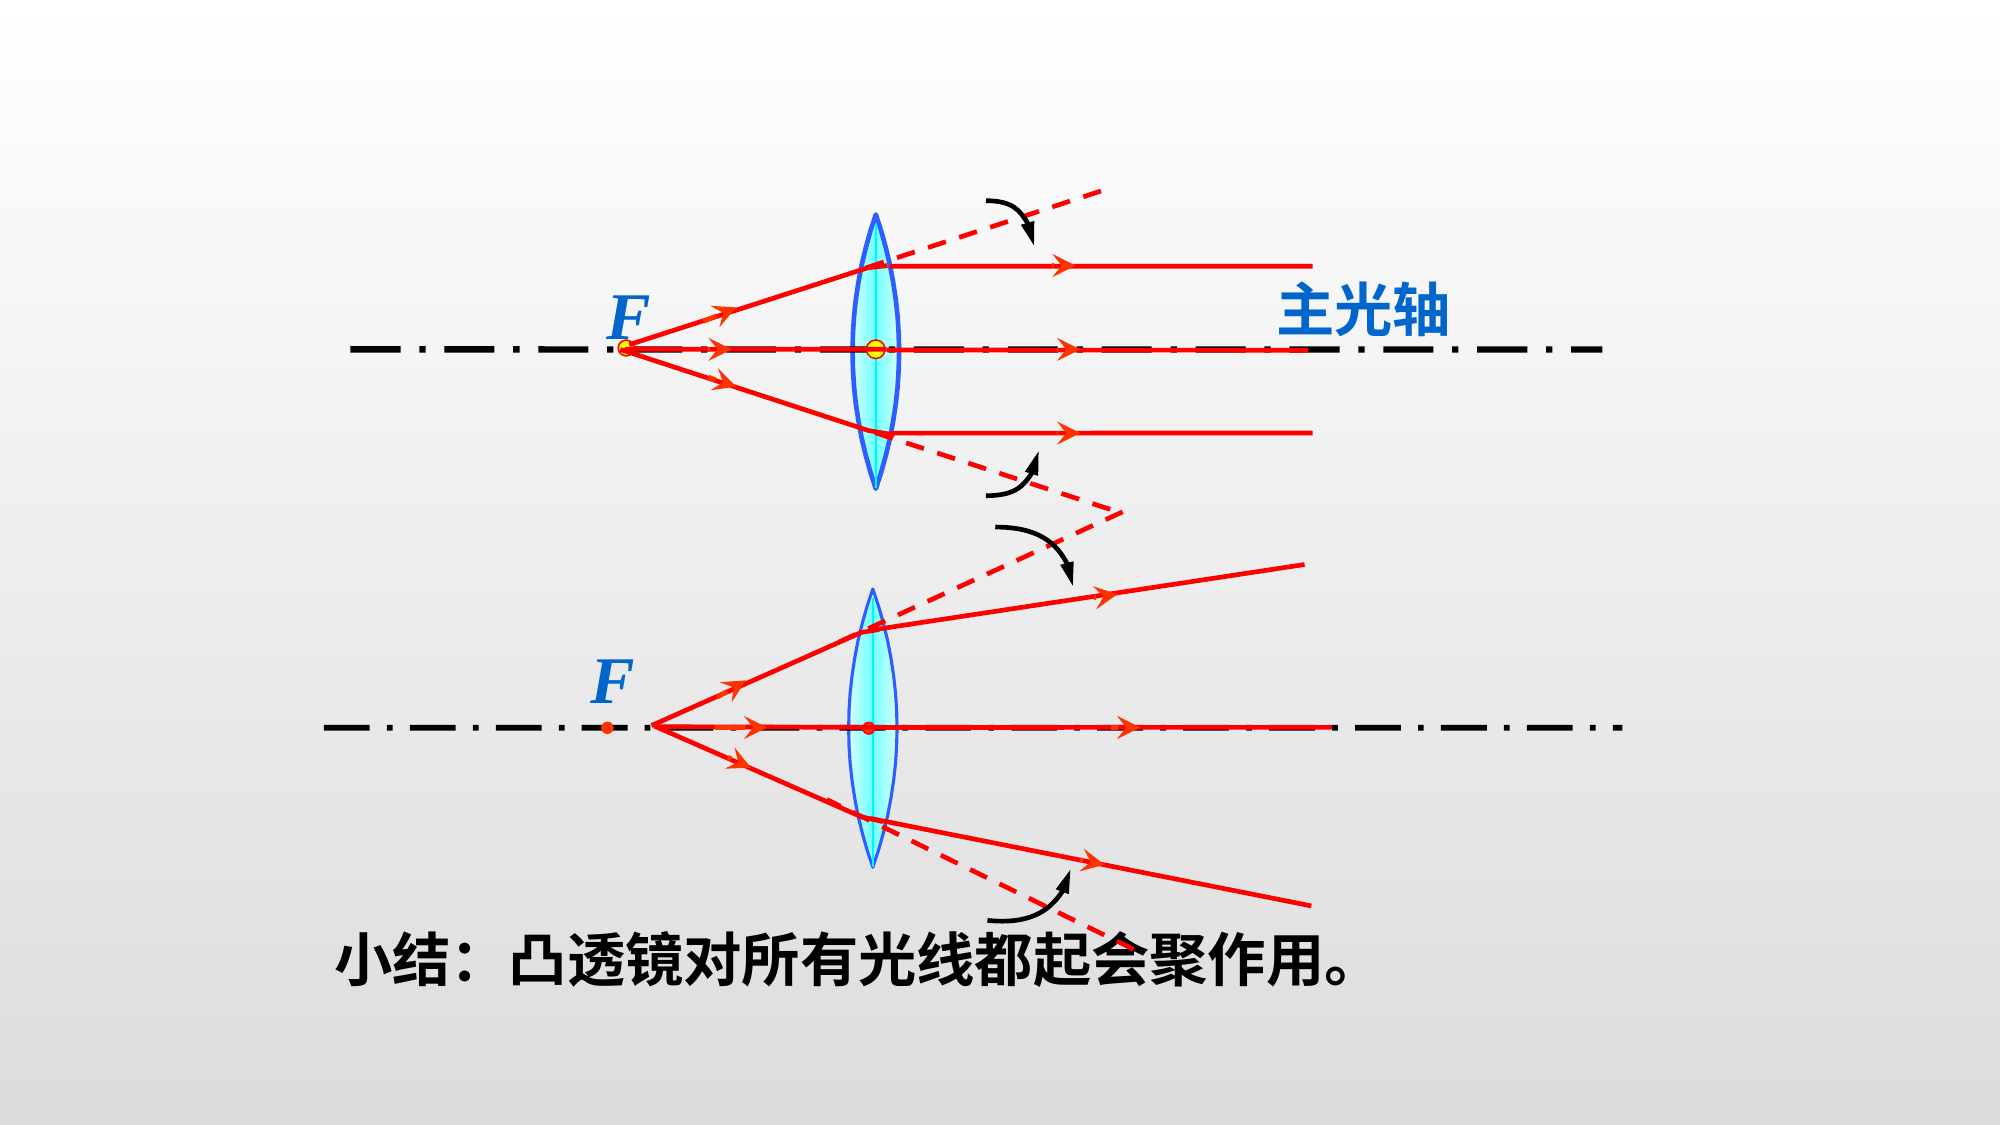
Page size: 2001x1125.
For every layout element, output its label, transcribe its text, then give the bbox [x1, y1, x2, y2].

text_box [866, 597, 1333, 863]
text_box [831, 527, 1131, 621]
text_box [815, 828, 1145, 925]
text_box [852, 191, 1101, 273]
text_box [323, 588, 866, 868]
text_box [886, 265, 1313, 434]
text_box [861, 428, 1111, 510]
text_box 小结：凸透镜对所有光线都起会聚作用。 [319, 915, 1398, 1001]
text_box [620, 265, 886, 435]
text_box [1101, 214, 1603, 489]
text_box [350, 214, 861, 489]
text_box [1131, 588, 1623, 868]
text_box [651, 629, 866, 822]
